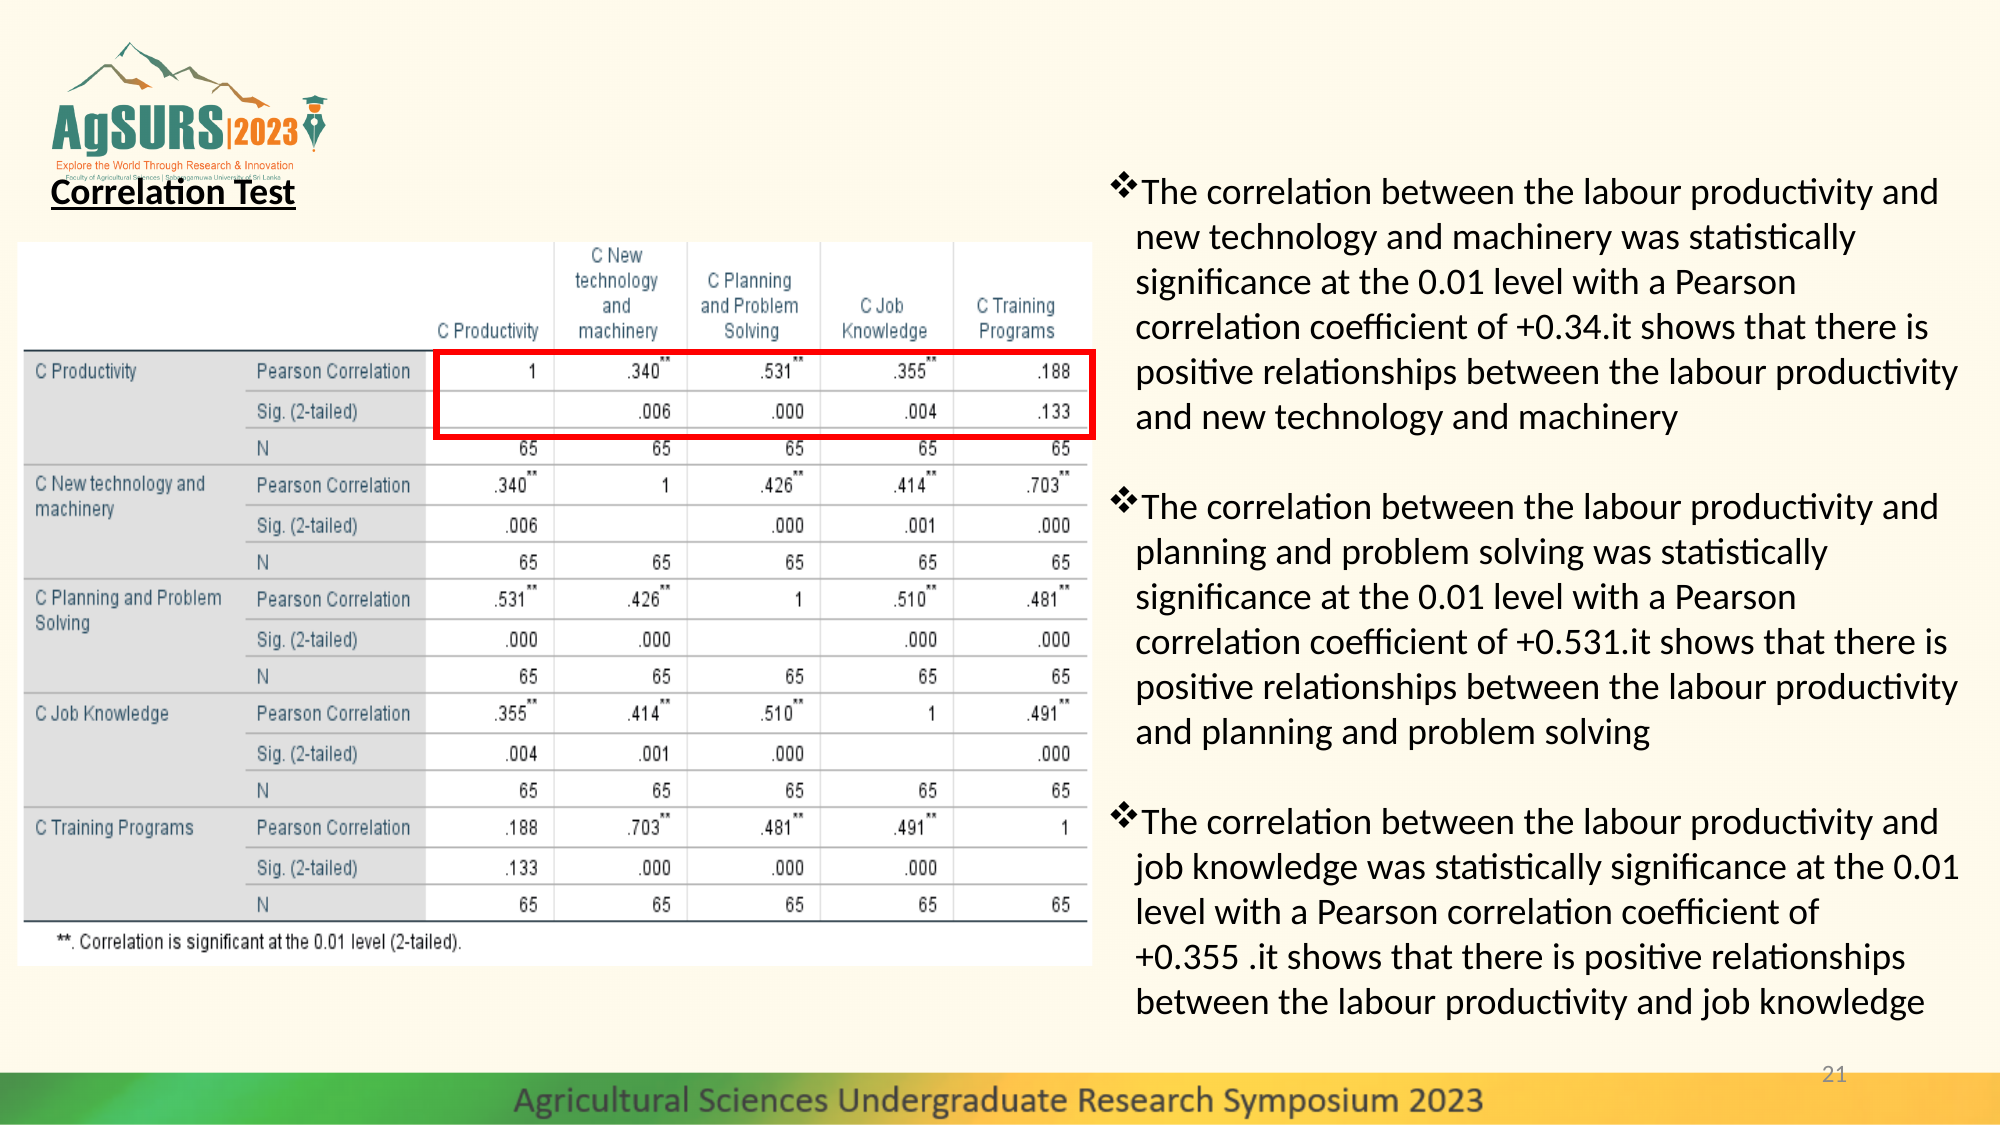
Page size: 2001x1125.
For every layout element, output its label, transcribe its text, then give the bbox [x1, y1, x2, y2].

picture [0, 0, 2000, 1125]
text_box Correlation Test [36, 159, 601, 220]
slide_number 21 [1412, 1075, 1863, 1103]
text_box The correlation between the labour productivity and new technology and machinery was statistically significance at the 0.01 level with a Pearson correlation coefficient of +0.34.it shows that there is positive relationships between the labour productivity and new technology and machinery The correlation between the labour productivity and planning and problem solving was statistically significance at the 0.01 level with a Pearson correlation coefficient of +0.531.it shows that there is positive relationships between the labour productivity and planning and problem solving The correlation between the labour productivity and job knowledge was statistically significance at the 0.01 level with a Pearson correlation coefficient of +0.355 .it shows that there is positive relationships between the labour productivity and job knowledge [1092, 159, 1983, 1075]
